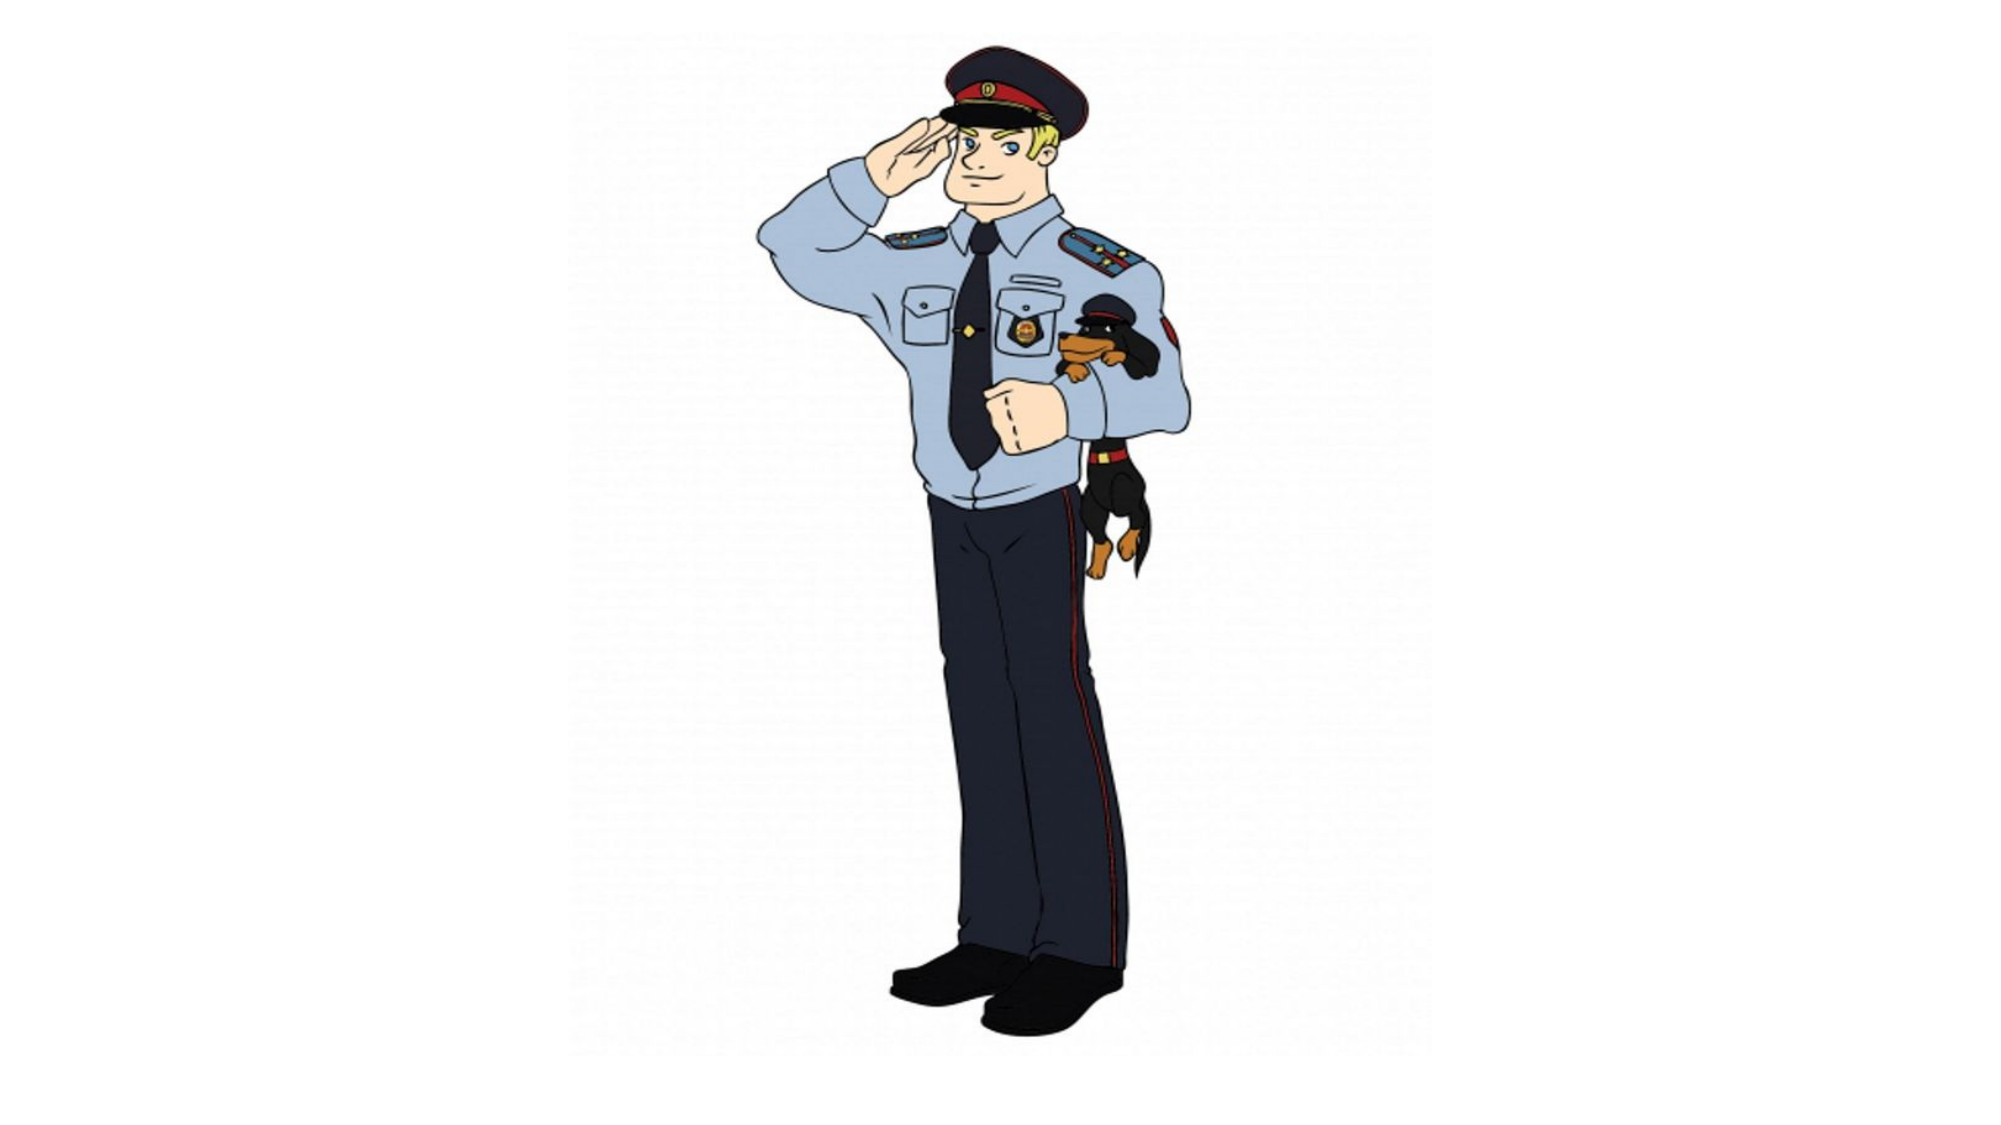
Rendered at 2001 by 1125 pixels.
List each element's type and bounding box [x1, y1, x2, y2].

picture [568, 32, 1432, 1057]
